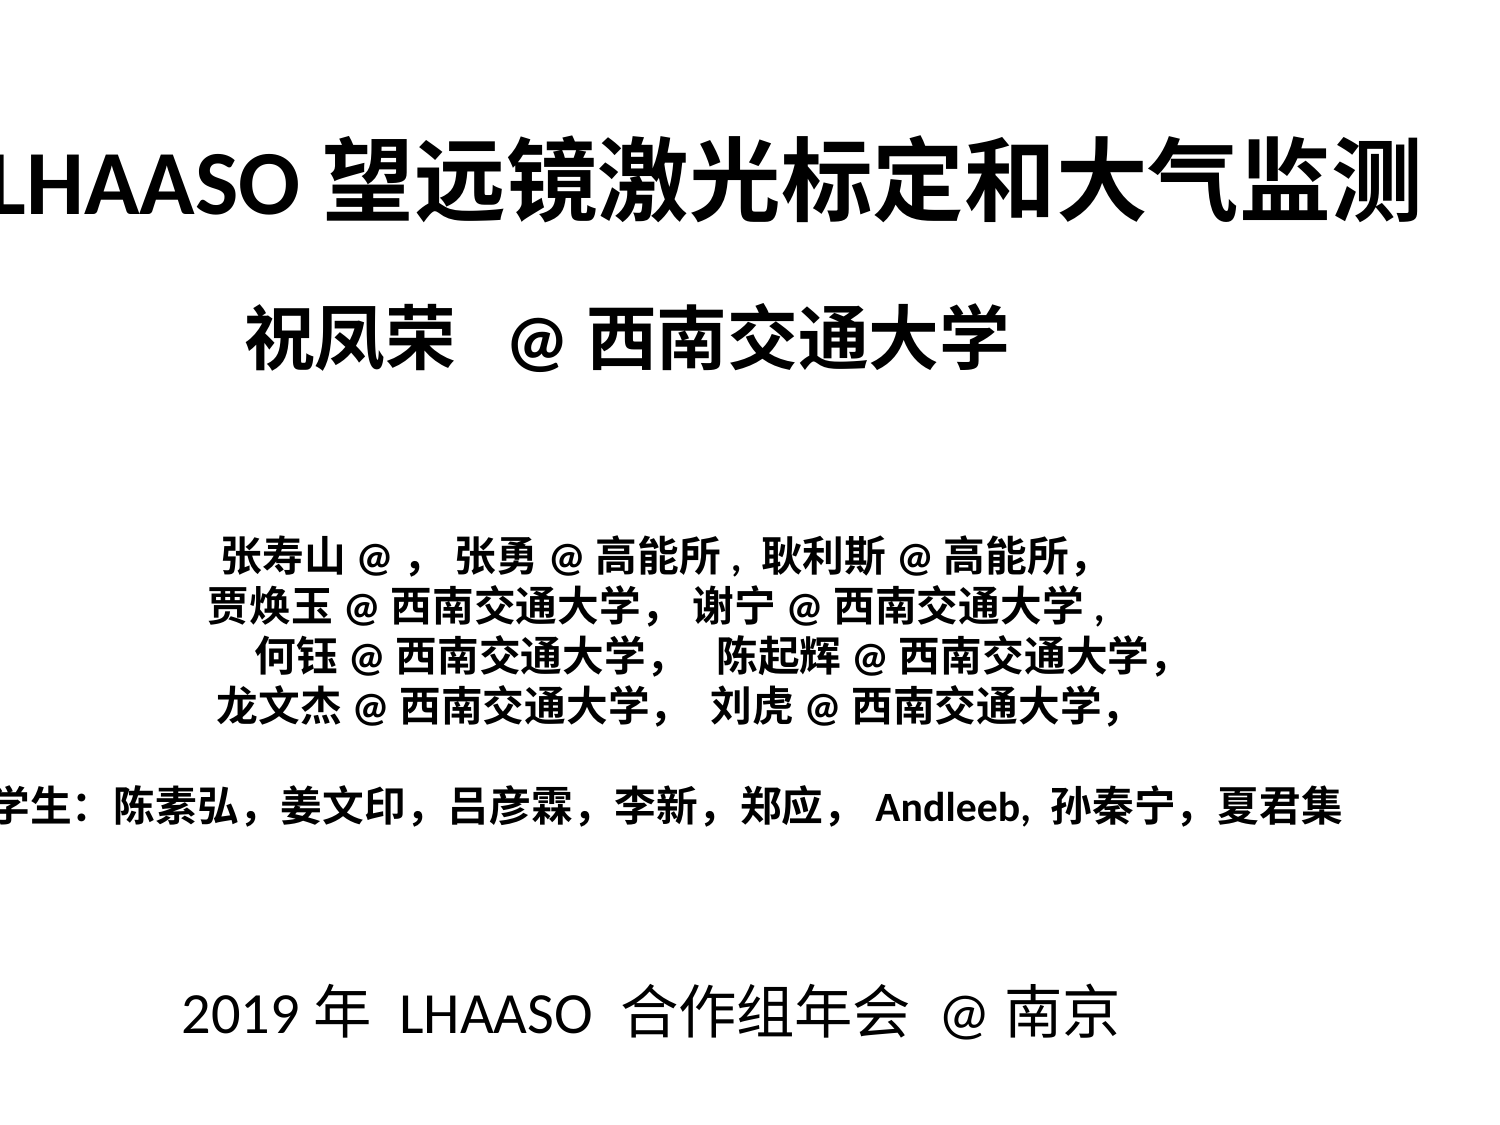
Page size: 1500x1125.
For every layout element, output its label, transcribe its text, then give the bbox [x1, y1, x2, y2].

text_box 张寿山@， 张勇@高能所, 耿利斯@高能所， 贾焕玉@西南交通大学， 谢宁@西南交通大学, 何钰@西南交通大学， 陈起辉@西南交通大学， 龙文杰@西南交通大学， 刘虎@西南交通大学， 学生：陈素弘，姜文印，吕彦霖，李新，郑应，Andleeb, 孙秦宁，夏君集 [0, 391, 1500, 968]
text_box 2019年 LHAASO 合作组年会 @南京 [121, 968, 1185, 1054]
text_box 祝凤荣 @西南交通大学 [0, 286, 1246, 387]
title LHAASO望远镜激光标定和大气监测 [0, 56, 1457, 299]
